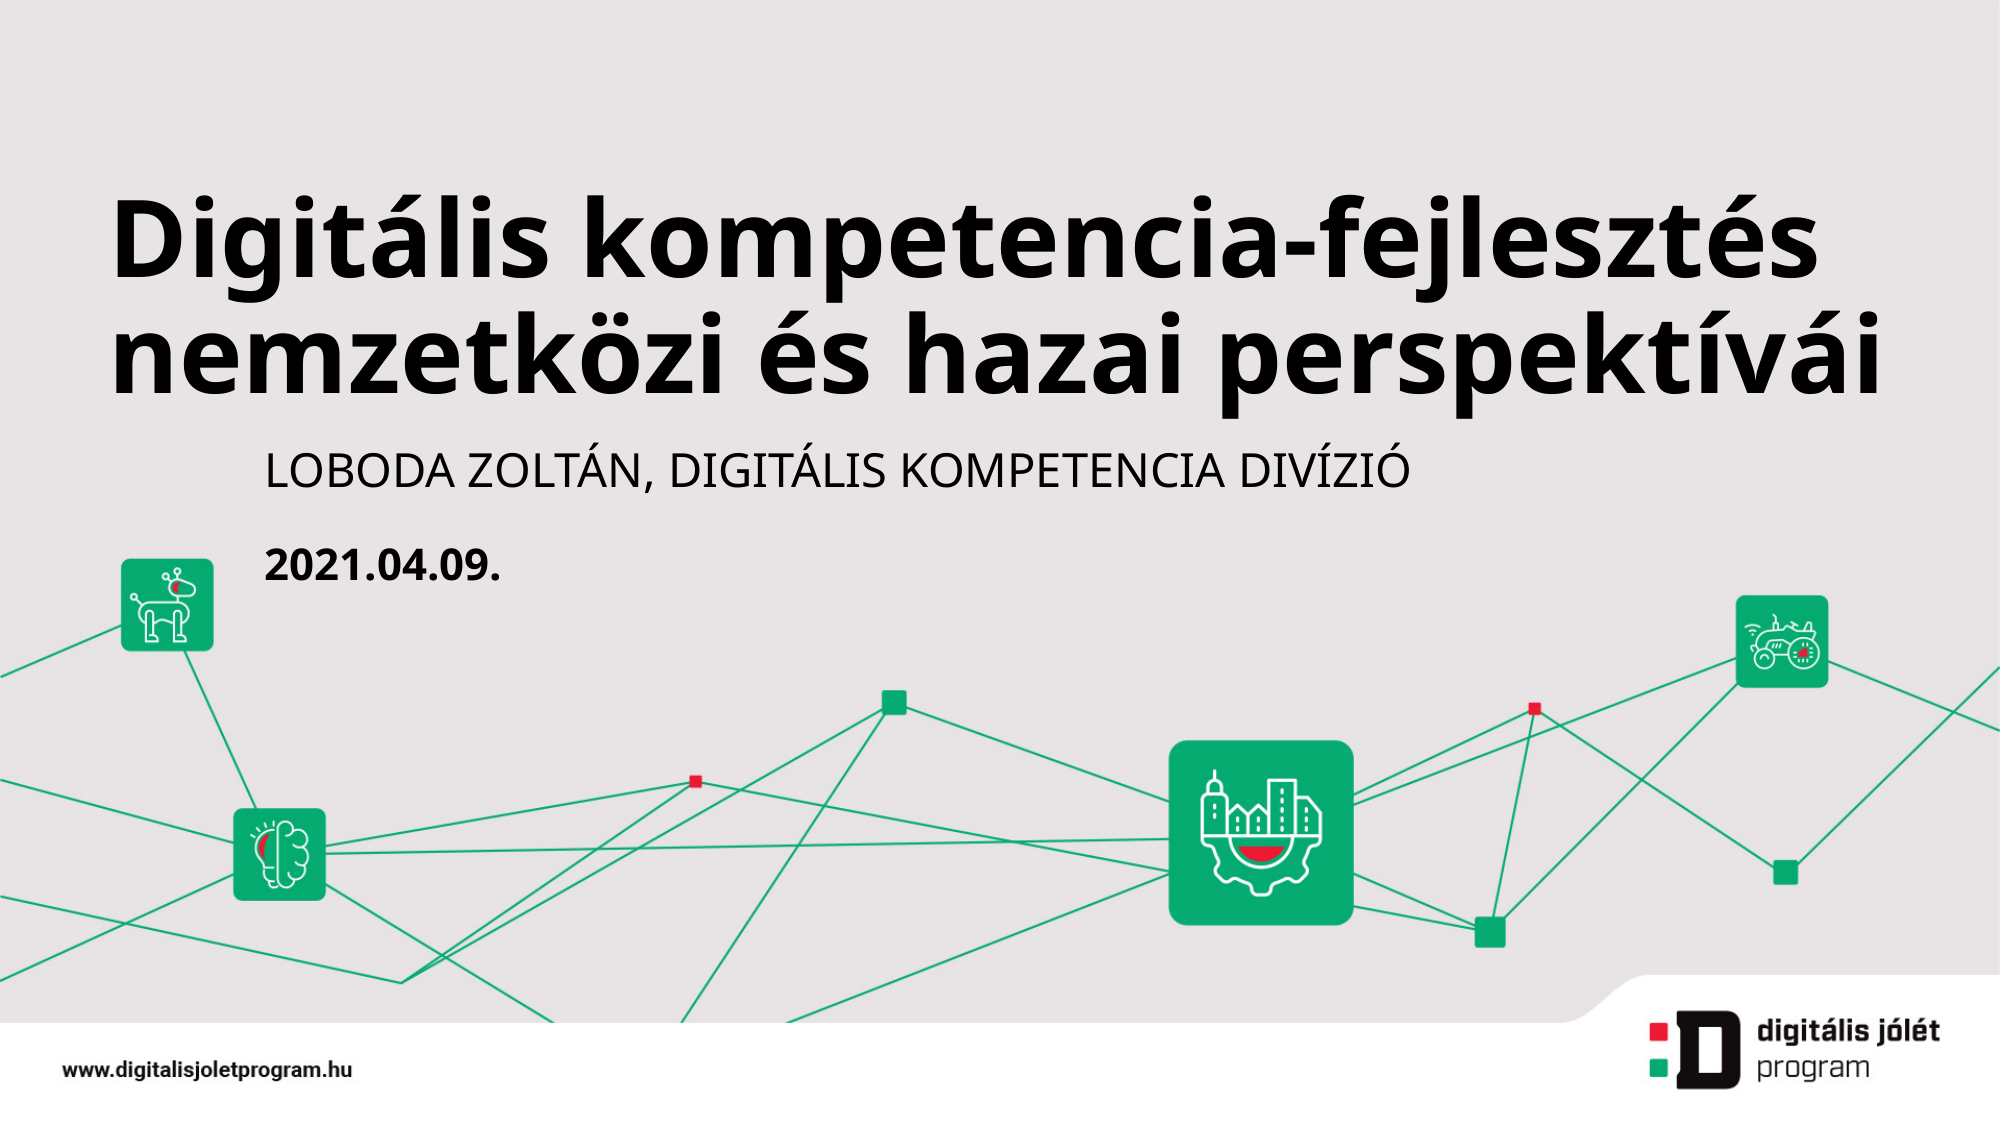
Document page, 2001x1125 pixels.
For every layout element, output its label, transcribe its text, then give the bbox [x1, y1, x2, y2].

subtitle Loboda Zoltán, Digitális kompetencia divízió [249, 439, 1750, 506]
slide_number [249, 529, 700, 590]
title Digitális kompetencia-fejlesztés nemzetközi és hazai perspektívái [93, 62, 1913, 425]
picture [0, 0, 2001, 1125]
